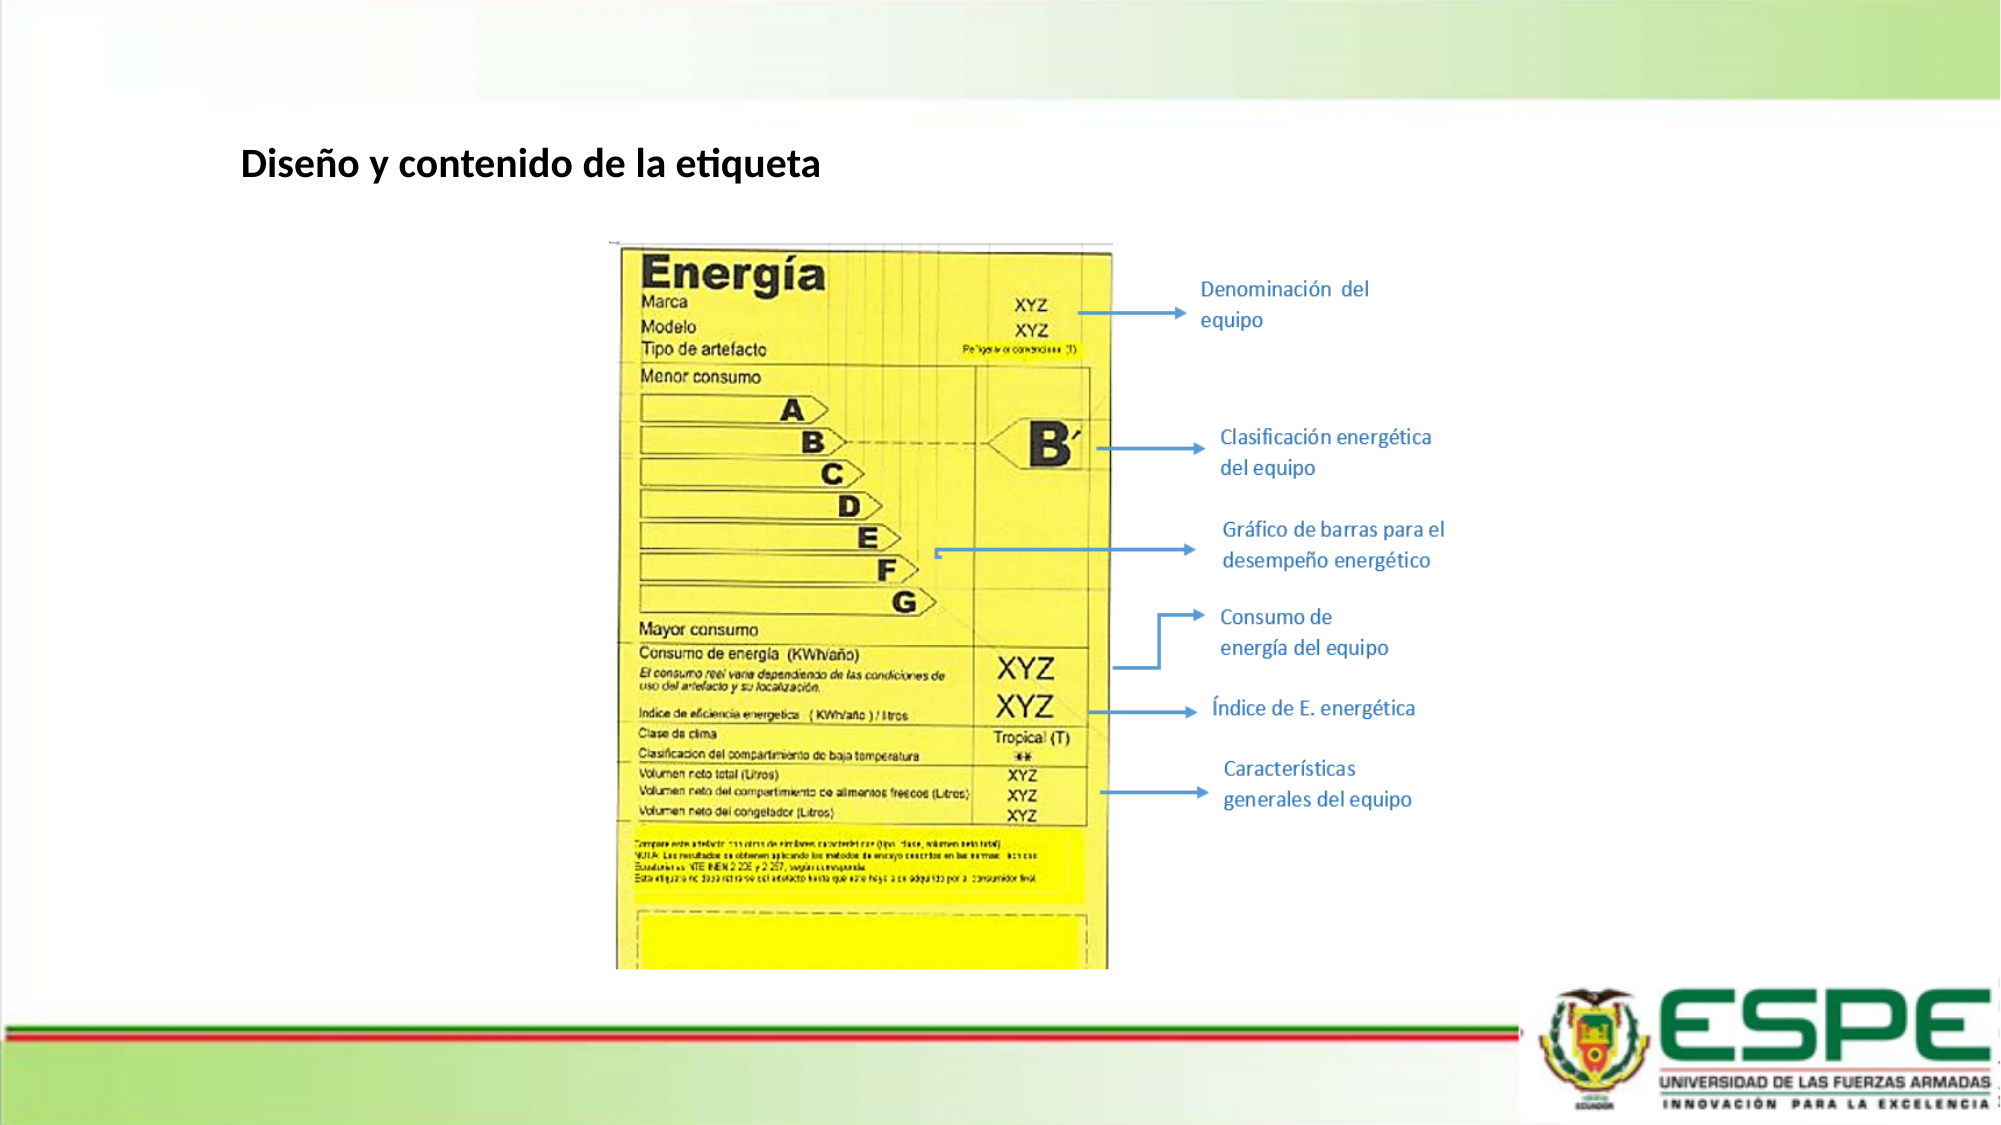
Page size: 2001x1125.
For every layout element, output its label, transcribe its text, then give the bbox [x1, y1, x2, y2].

text_box Diseño y contenido de la etiqueta [226, 128, 1169, 194]
picture [0, 0, 2001, 1125]
